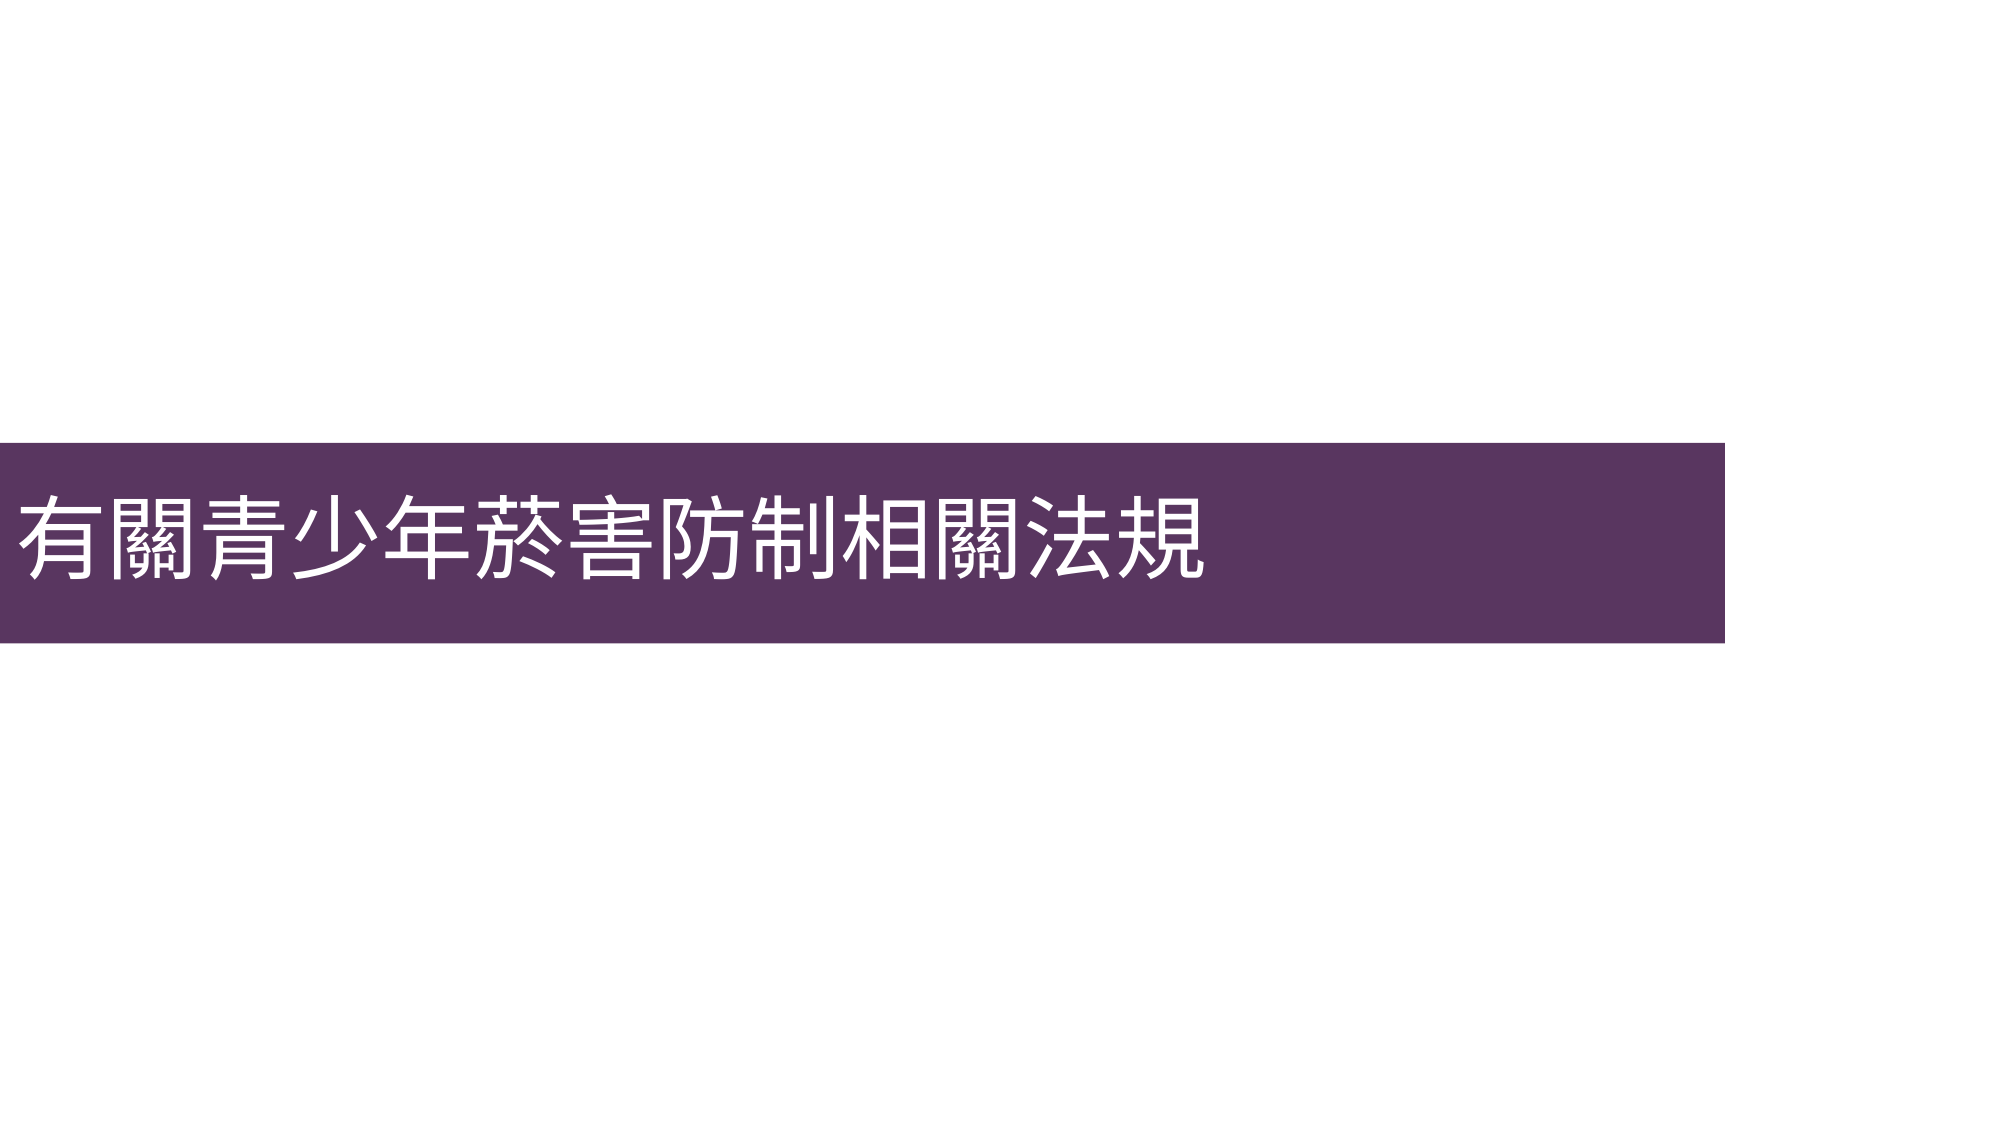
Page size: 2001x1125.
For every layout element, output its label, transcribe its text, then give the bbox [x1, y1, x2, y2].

title 有關青少年菸害防制相關法規 [0, 442, 1725, 644]
